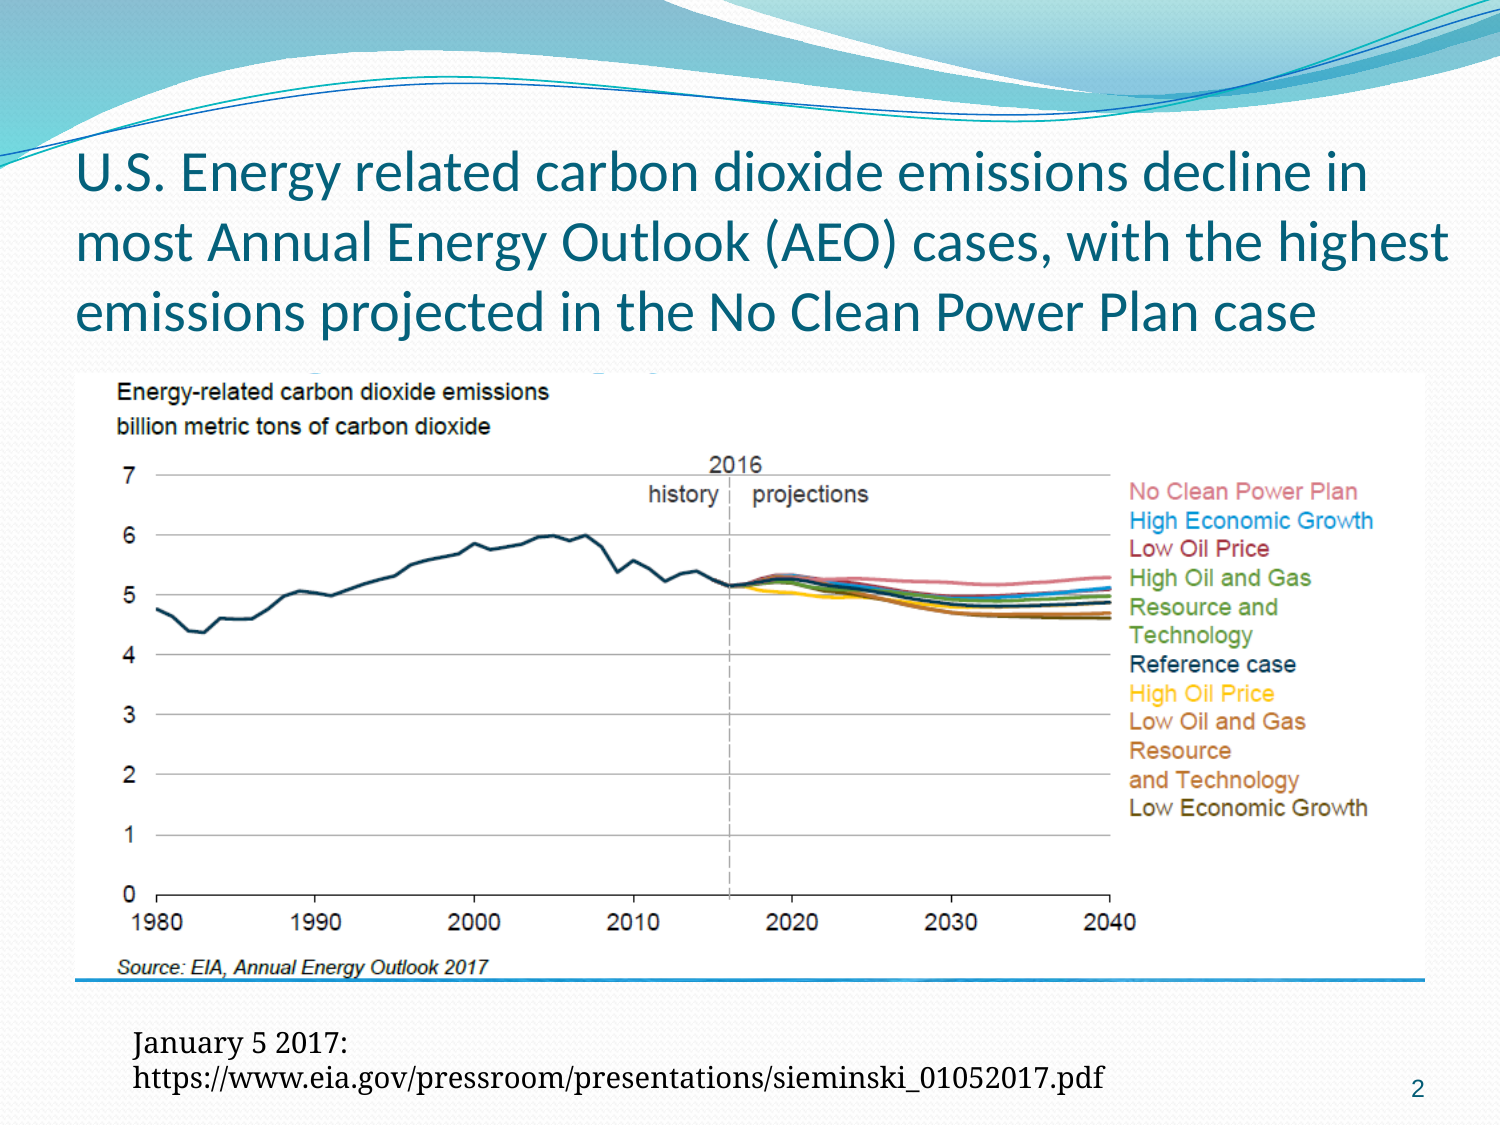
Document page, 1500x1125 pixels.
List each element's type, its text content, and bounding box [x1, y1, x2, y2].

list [74, 373, 1426, 982]
title U.S. Energy related carbon dioxide emissions decline in most Annual Energy Outlook (AEO) cases, with the highest emissions projected in the No Clean Power Plan case [75, 100, 1469, 343]
text_box January 5 2017: https://www.eia.gov/pressroom/presentations/sieminski_01052017.pdf [118, 1017, 1300, 1103]
slide_number 2 [1300, 1042, 1425, 1103]
